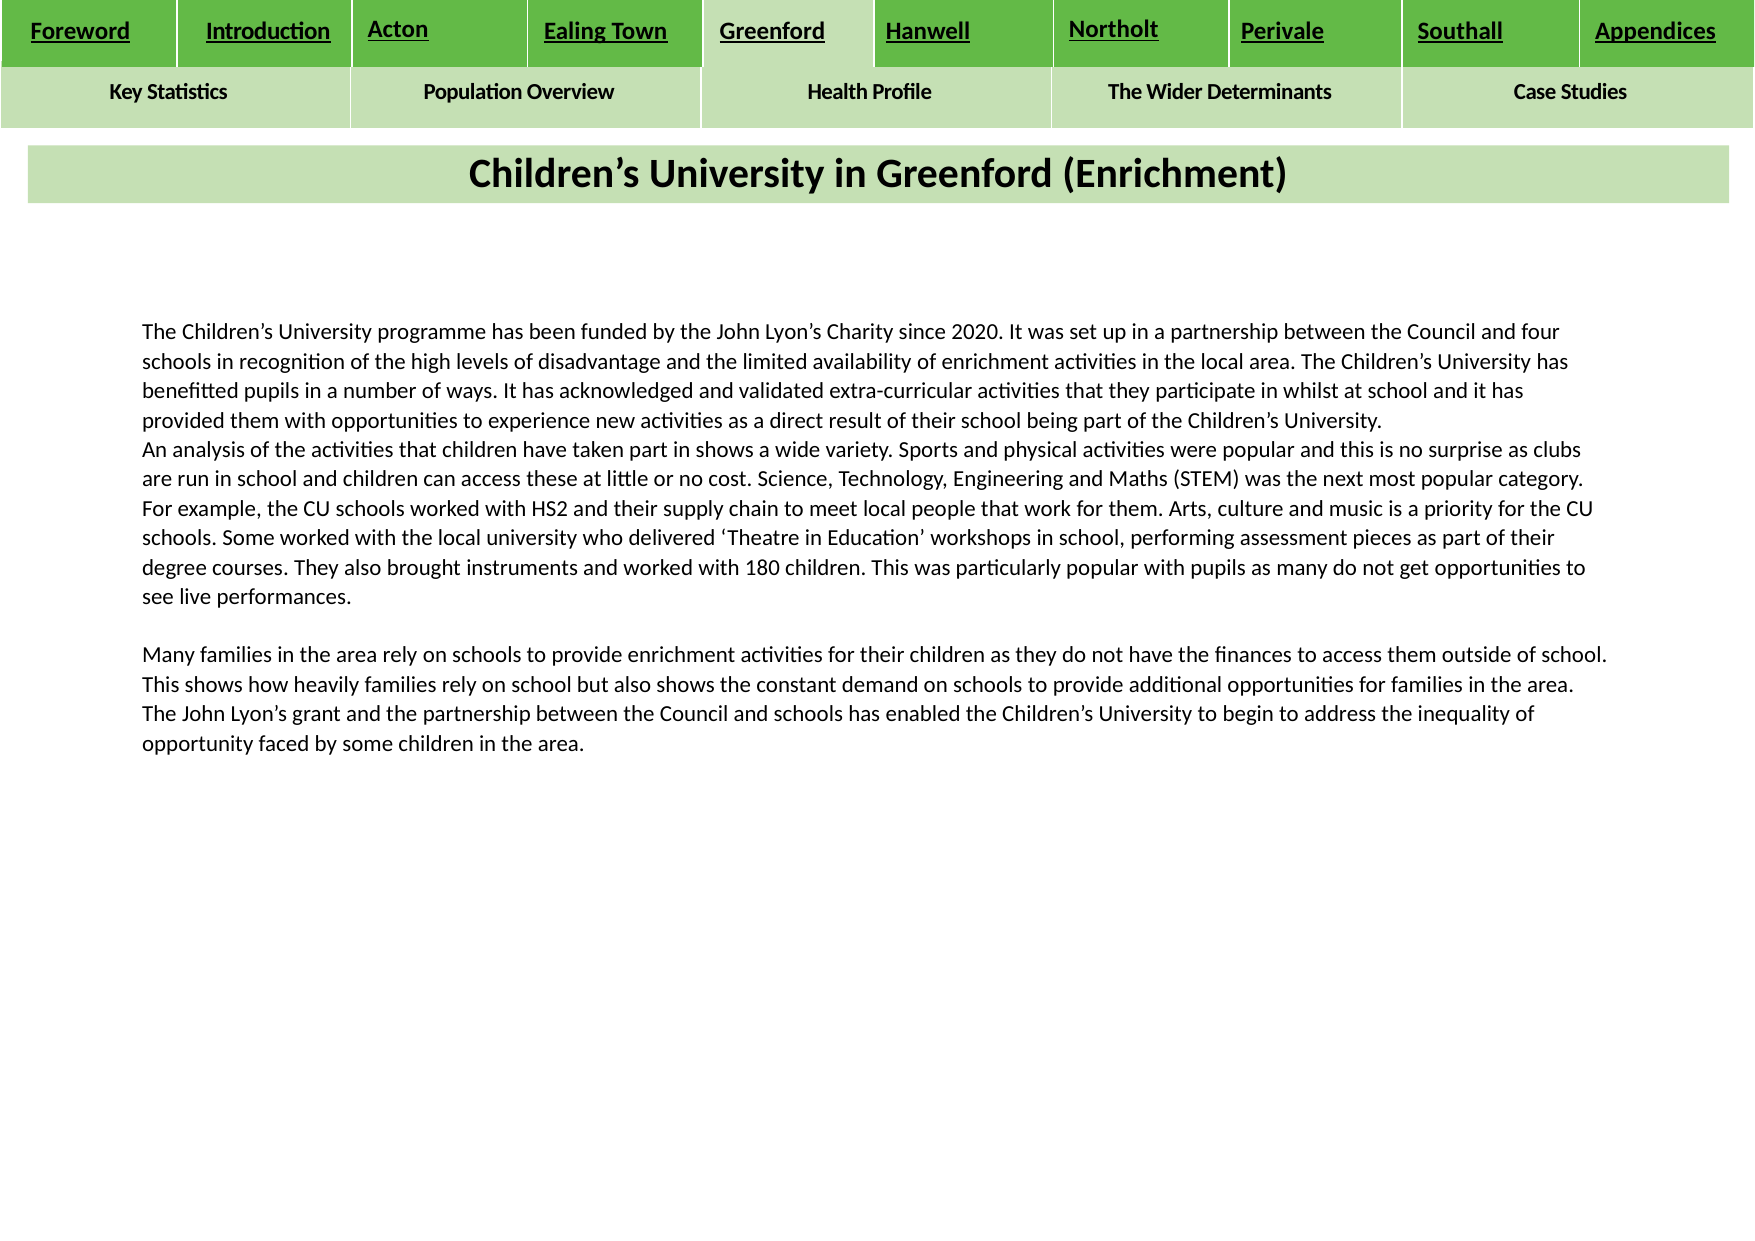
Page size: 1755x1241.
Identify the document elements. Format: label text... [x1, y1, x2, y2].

table_header Key Statistics [1, 61, 350, 128]
table_header Introduction [178, 0, 351, 67]
text_box The Children’s University programme has been funded by the John Lyon’s Charity since 2020. It was set up in a partnership between the Council and four schools in recognition of the high levels of disadvantage and the limited availability of enrichment activities in the local area. The Children’s University has benefitted pupils in a number of ways. It has acknowledged and validated extra-curricular activities that they participate in whilst at school and it has provided them with opportunities to experience new activities as a direct result of their school being part of the Children’s University. An analysis of the activities that children have taken part in shows a wide variety. Sports and physical activities were popular and this is no surprise as clubs are run in school and children can access these at little or no cost. Science, Technology, Engineering and Maths (STEM) was the next most popular category. For example, the CU schools worked with HS2 and their supply chain to meet local people that work for them. Arts, culture and music is a priority for the CU schools. Some worked with the local university who delivered ‘Theatre in Education’ workshops in school, performing assessment pieces as part of their degree courses. They also brought instruments and worked with 180 children. This was particularly popular with pupils as many do not get opportunities to see live performances. Many families in the area rely on schools to provide enrichment activities for their children as they do not have the finances to access them outside of school. This shows how heavily families rely on school but also shows the constant demand on schools to provide additional opportunities for families in the area. The John Lyon’s grant and the partnership between the Council and schools has enabled the Children’s University to begin to address the inequality of opportunity faced by some children in the area. [52, 307, 1627, 856]
table_header Appendices [1580, 0, 1755, 67]
table_header Perivale [1230, 0, 1401, 67]
table_header Ealing Town [528, 0, 702, 67]
table_header Northolt [1054, 0, 1228, 67]
table_header Southall [1403, 0, 1579, 67]
table_header Hanwell [875, 0, 1053, 67]
table_header Health Profile [702, 67, 1051, 128]
table_header Foreword [2, 0, 176, 67]
title Children’s University in Greenford (Enrichment) [27, 145, 1730, 204]
table_header Acton [353, 0, 527, 67]
table_header The Wider Determinants [1052, 67, 1401, 128]
table_header Greenford [704, 0, 873, 67]
table_header Population Overview [351, 67, 700, 128]
table_header Case Studies [1403, 67, 1753, 128]
